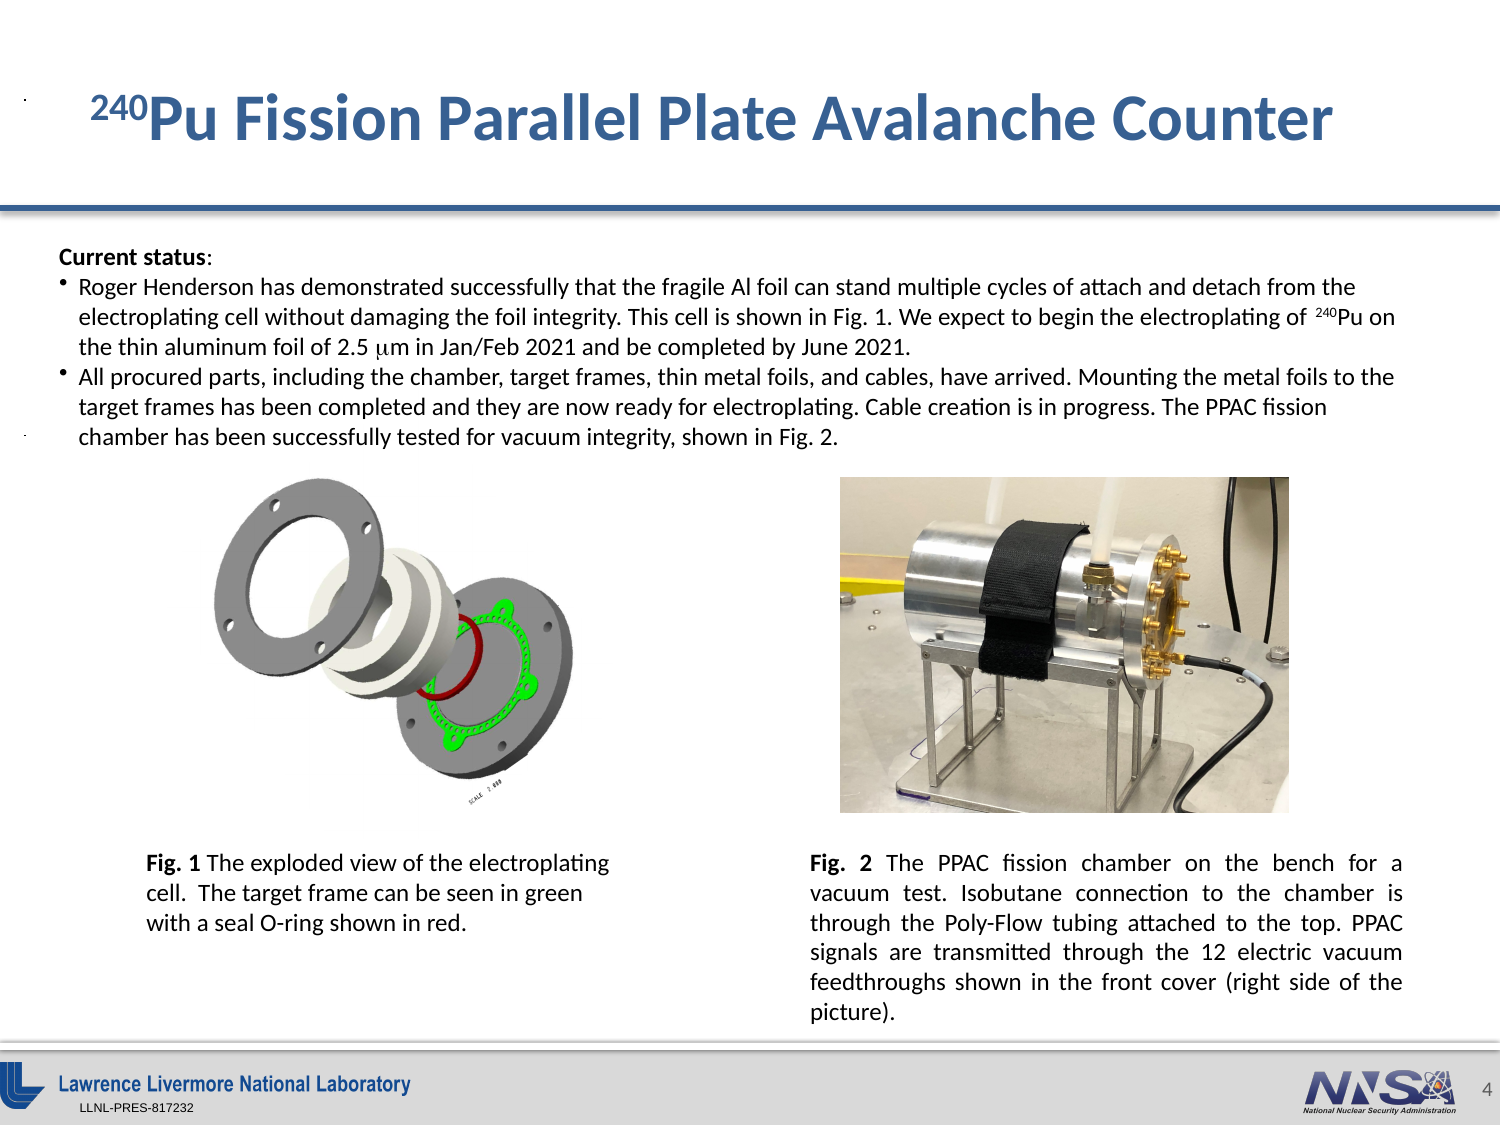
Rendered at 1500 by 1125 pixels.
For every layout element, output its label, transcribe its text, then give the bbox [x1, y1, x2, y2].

text_box 240Pu Fission Parallel Plate Avalanche Counter [74, 35, 1475, 202]
picture [840, 477, 1289, 813]
picture [0, 1062, 449, 1109]
text_box Fig. 2 The PPAC fission chamber on the bench for a vacuum test. Isobutane connection to the chamber is through the Poly-Flow tubing attached to the top. PPAC signals are transmitted through the 12 electric vacuum feedthroughs shown in the front cover (right side of the picture). [794, 838, 1420, 1033]
picture [224, 447, 556, 825]
text_box Current status: Roger Henderson has demonstrated successfully that the fragile Al foil can stand multiple cycles of attach and detach from the electroplating cell without damaging the foil integrity. This cell is shown in Fig. 1. We expect to begin the electroplating of 240Pu on the thin aluminum foil of 2.5 m in Jan/Feb 2021 and be completed by June 2021. All procured parts, including the chamber, target frames, thin metal foils, and cables, have arrived. Mounting the metal foils to the target frames has been completed and they are now ready for electroplating. Cable creation is in progress. The PPAC fission chamber has been successfully tested for vacuum integrity, shown in Fig. 2. [44, 233, 1428, 488]
text_box Fig. 1 The exploded view of the electroplating cell. The target frame can be seen in green with a seal O-ring shown in red. [131, 839, 635, 956]
picture [1296, 1057, 1463, 1122]
